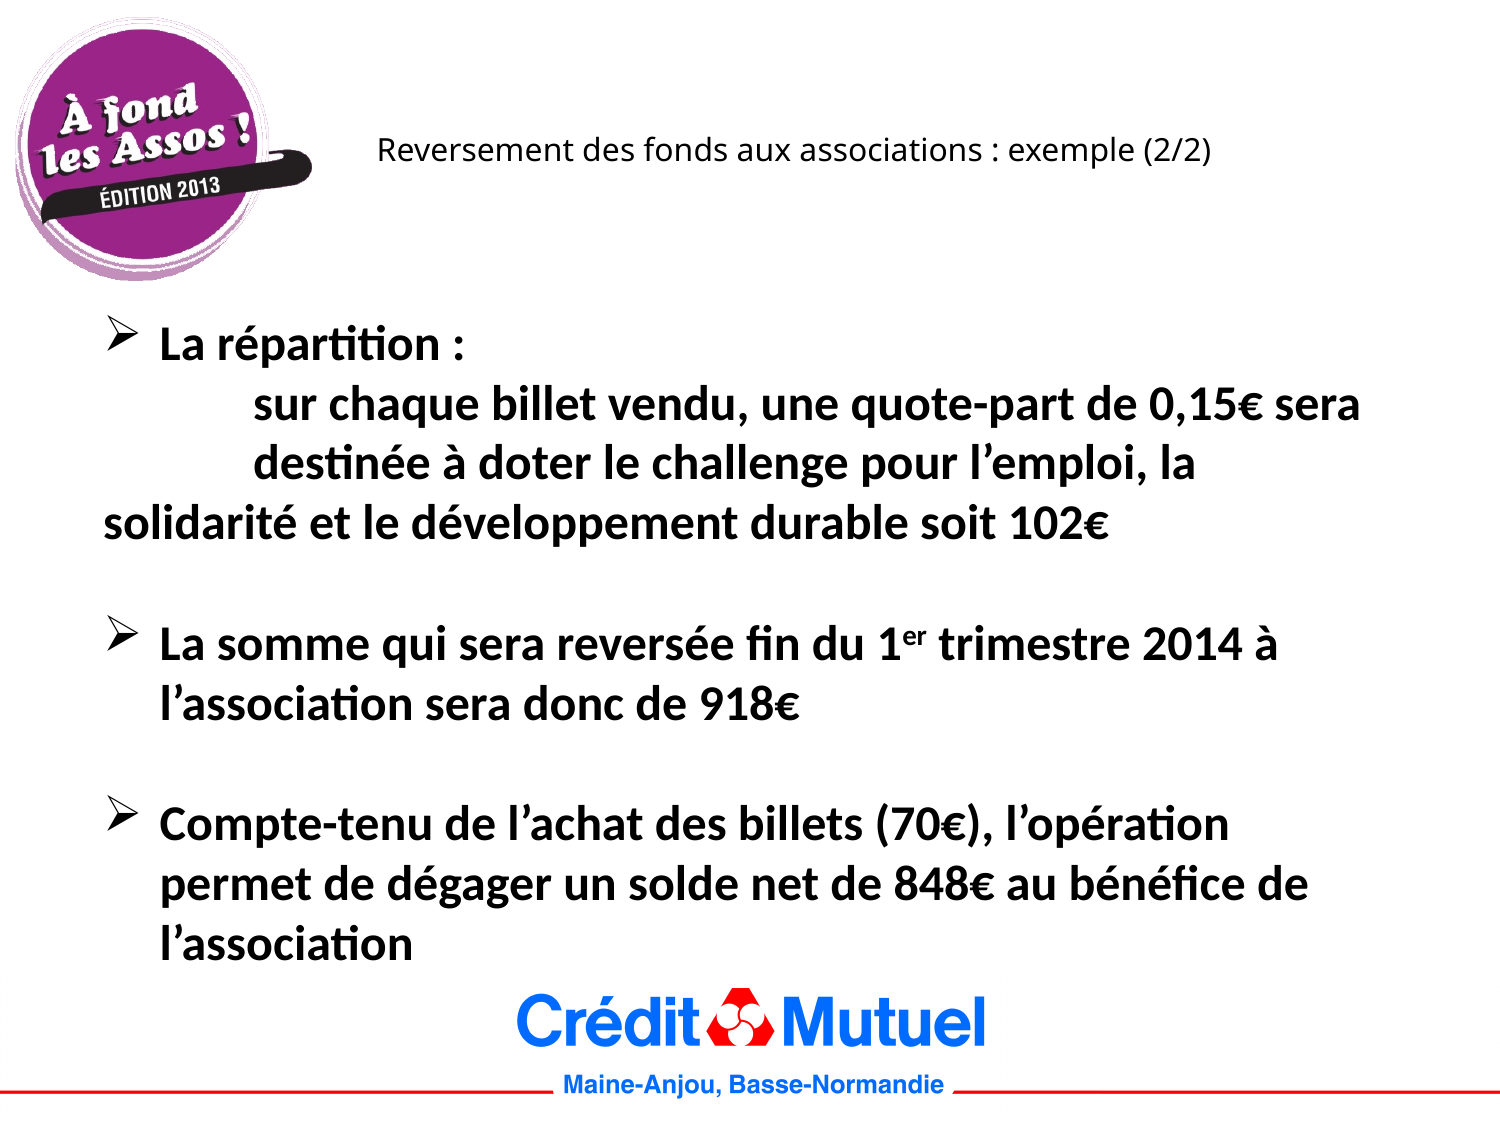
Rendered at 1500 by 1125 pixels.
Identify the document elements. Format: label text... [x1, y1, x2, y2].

picture [0, 964, 1500, 1115]
text_box La répartition : sur chaque billet vendu, une quote-part de 0,15€ sera destinée à doter le challenge pour l’emploi, la solidarité et le développement durable soit 102€ La somme qui sera reversée fin du 1er trimestre 2014 à l’association sera donc de 918€ Compte-tenu de l’achat des billets (70€), l’opération permet de dégager un solde net de 848€ au bénéfice de l’association [88, 302, 1400, 978]
title [336, 45, 1425, 233]
picture [0, 0, 325, 303]
text_box Reversement des fonds aux associations : exemple (2/2) [361, 70, 1450, 258]
